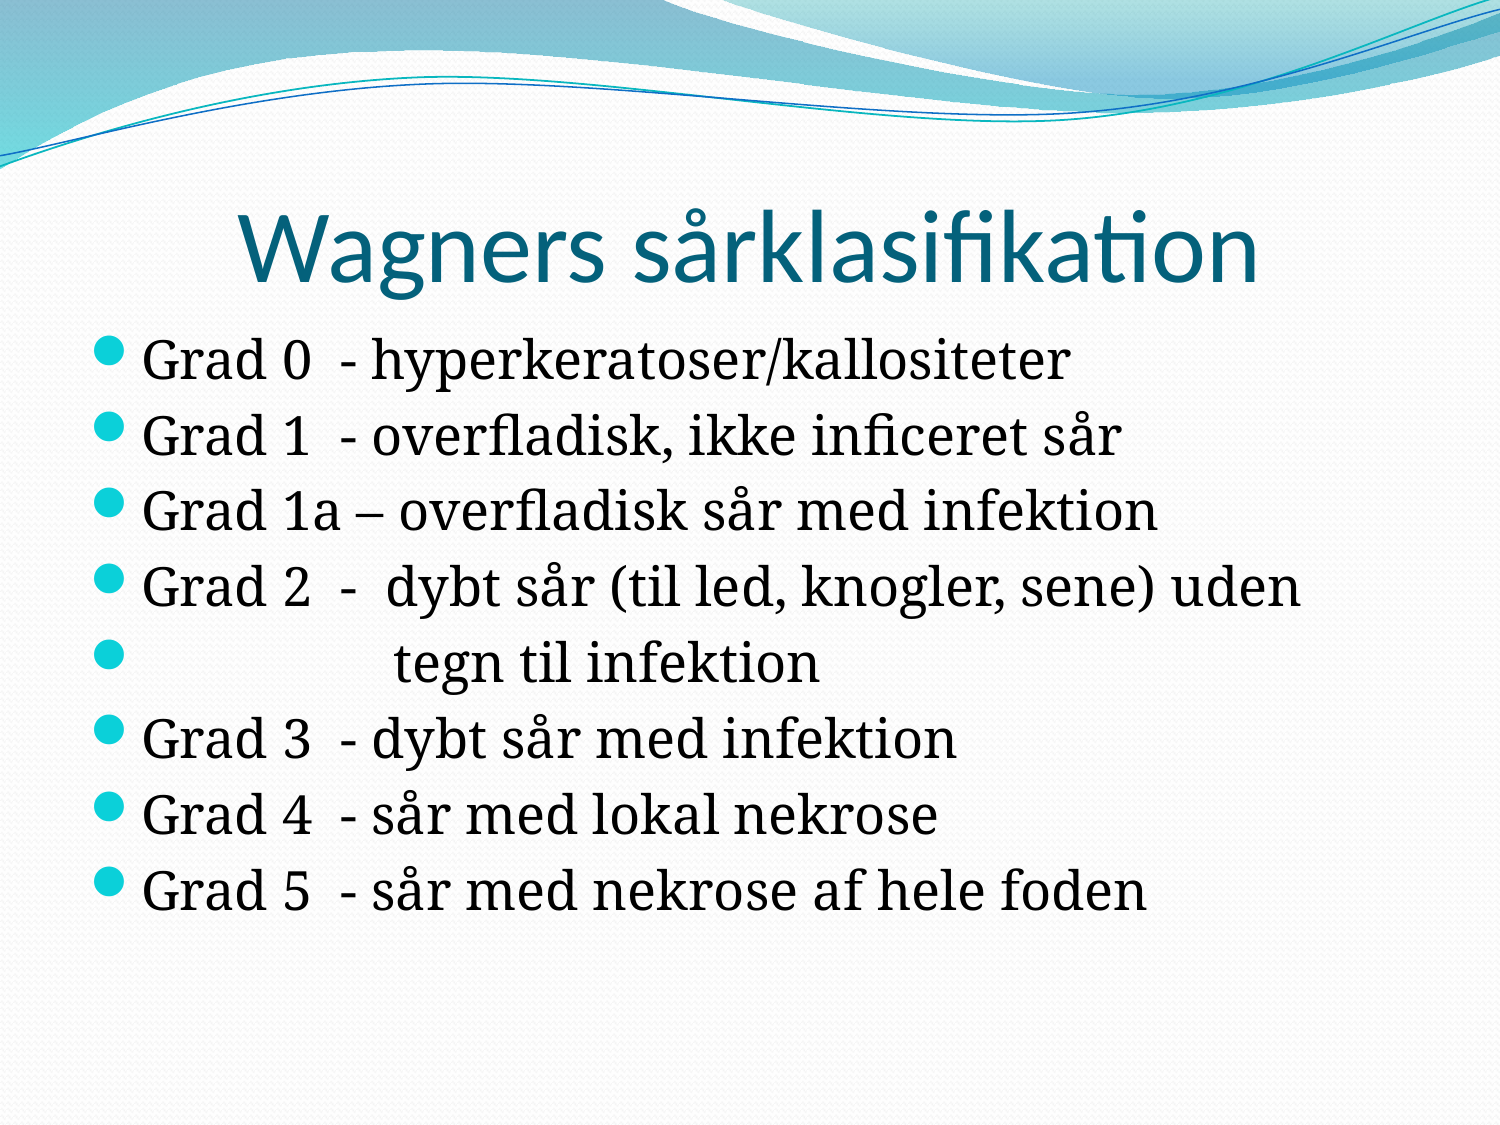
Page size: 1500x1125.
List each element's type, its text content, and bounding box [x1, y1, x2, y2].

list Grad 0 - hyperkeratoser/kallositeter Grad 1 - overfladisk, ikke inficeret sår Grad 1a – overfladisk sår med infektion Grad 2 - dybt sår (til led, knogler, sene) uden tegn til infektion Grad 3 - dybt sår med infektion Grad 4 - sår med lokal nekrose Grad 5 - sår med nekrose af hele foden [75, 317, 1425, 1038]
title Wagners sårklasifikation [75, 115, 1425, 303]
